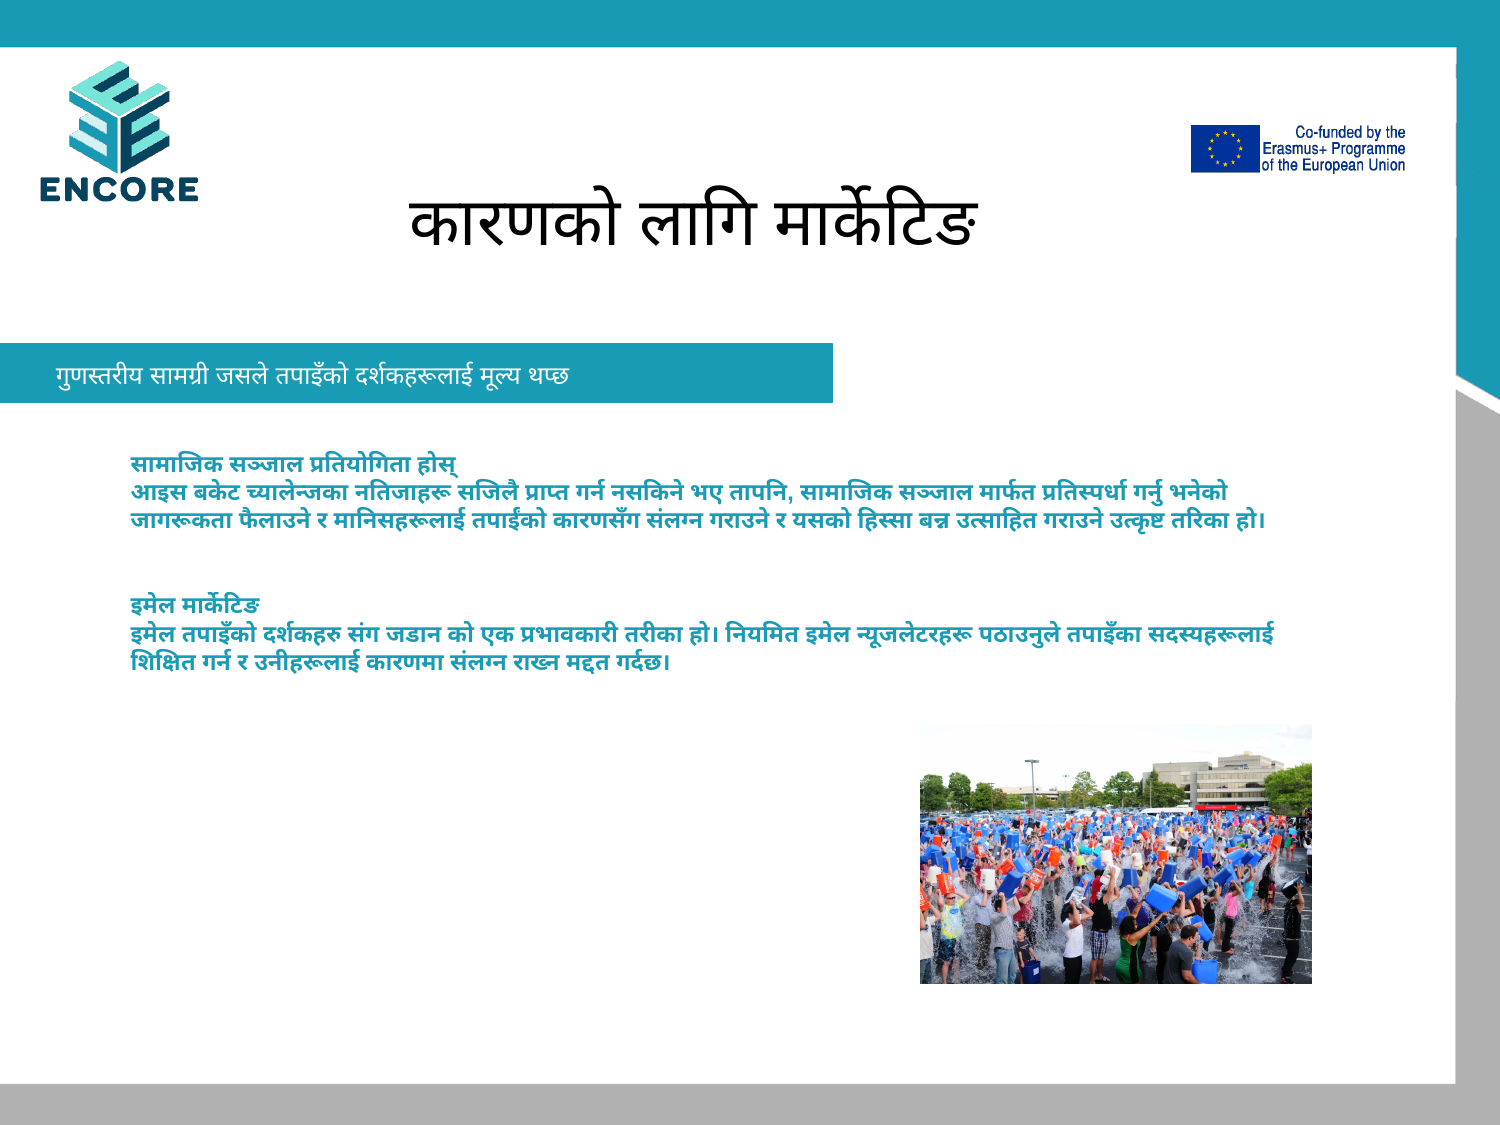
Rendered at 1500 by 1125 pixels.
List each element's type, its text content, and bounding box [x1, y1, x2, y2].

title कारणको लागि मार्केटिङ [394, 158, 1033, 290]
picture [0, 0, 1500, 1125]
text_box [115, 441, 1312, 713]
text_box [0, 343, 833, 403]
